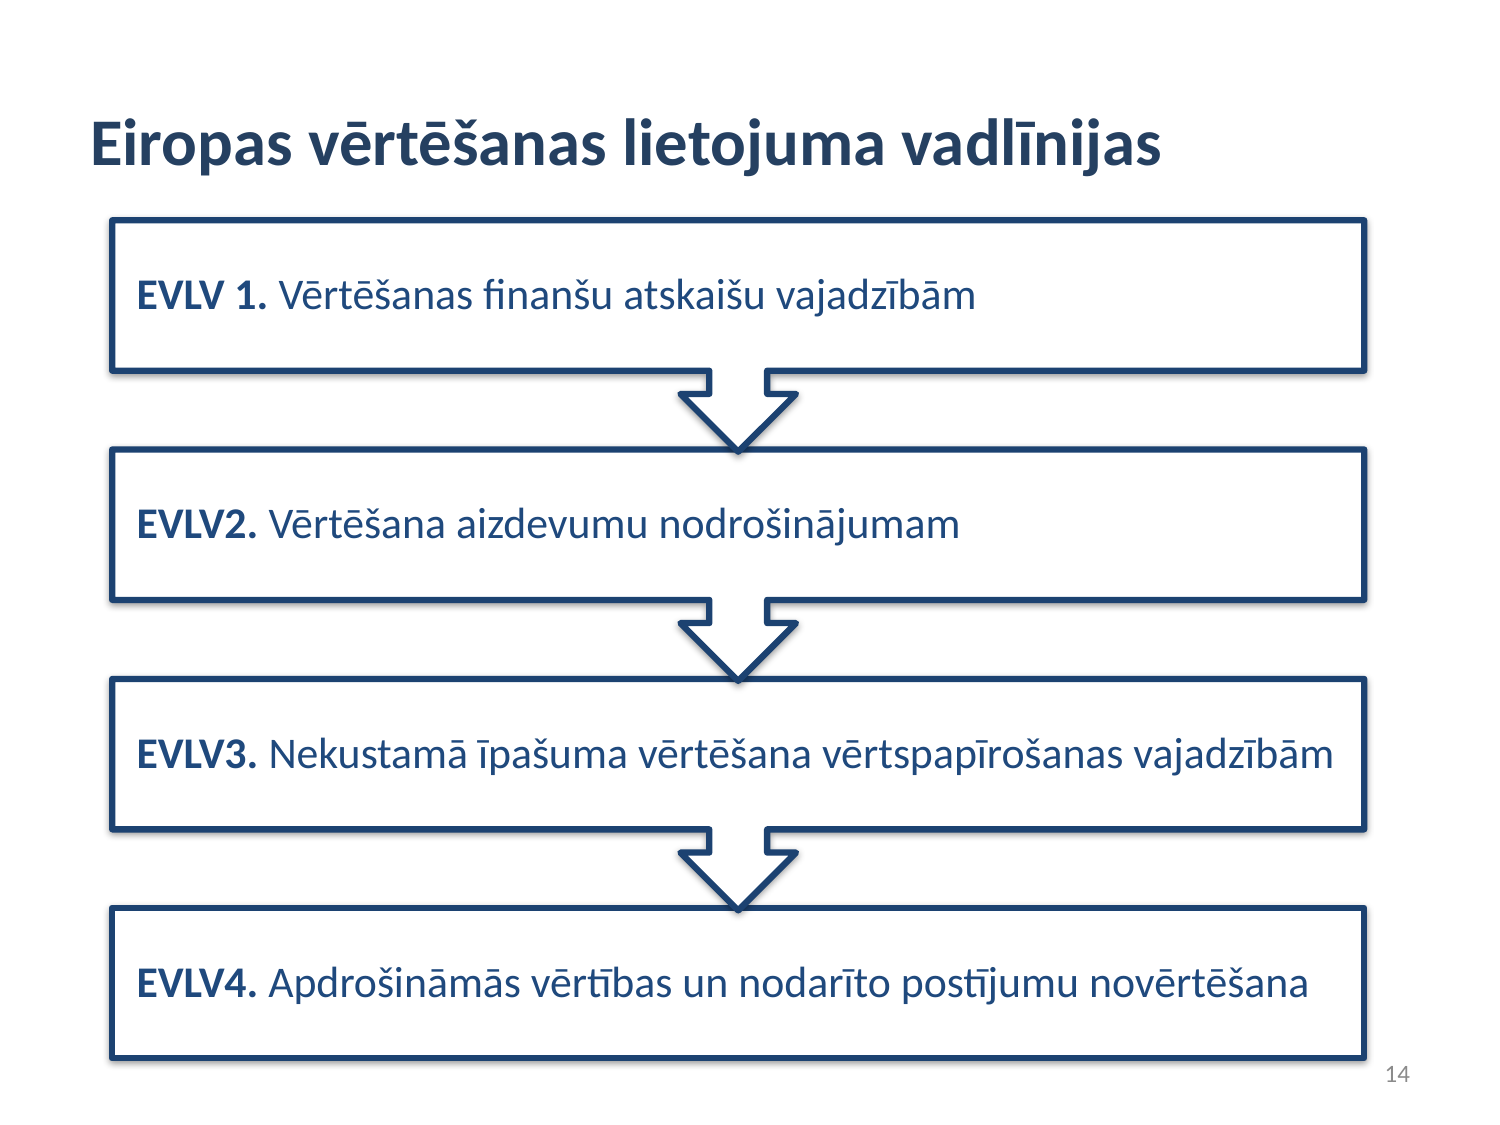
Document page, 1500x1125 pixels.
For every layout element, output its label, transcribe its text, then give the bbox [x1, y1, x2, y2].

title Eiropas vērtēšanas lietojuma vadlīnijas [75, 45, 1425, 233]
slide_number 14 [1074, 1042, 1425, 1103]
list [111, 219, 1365, 1059]
